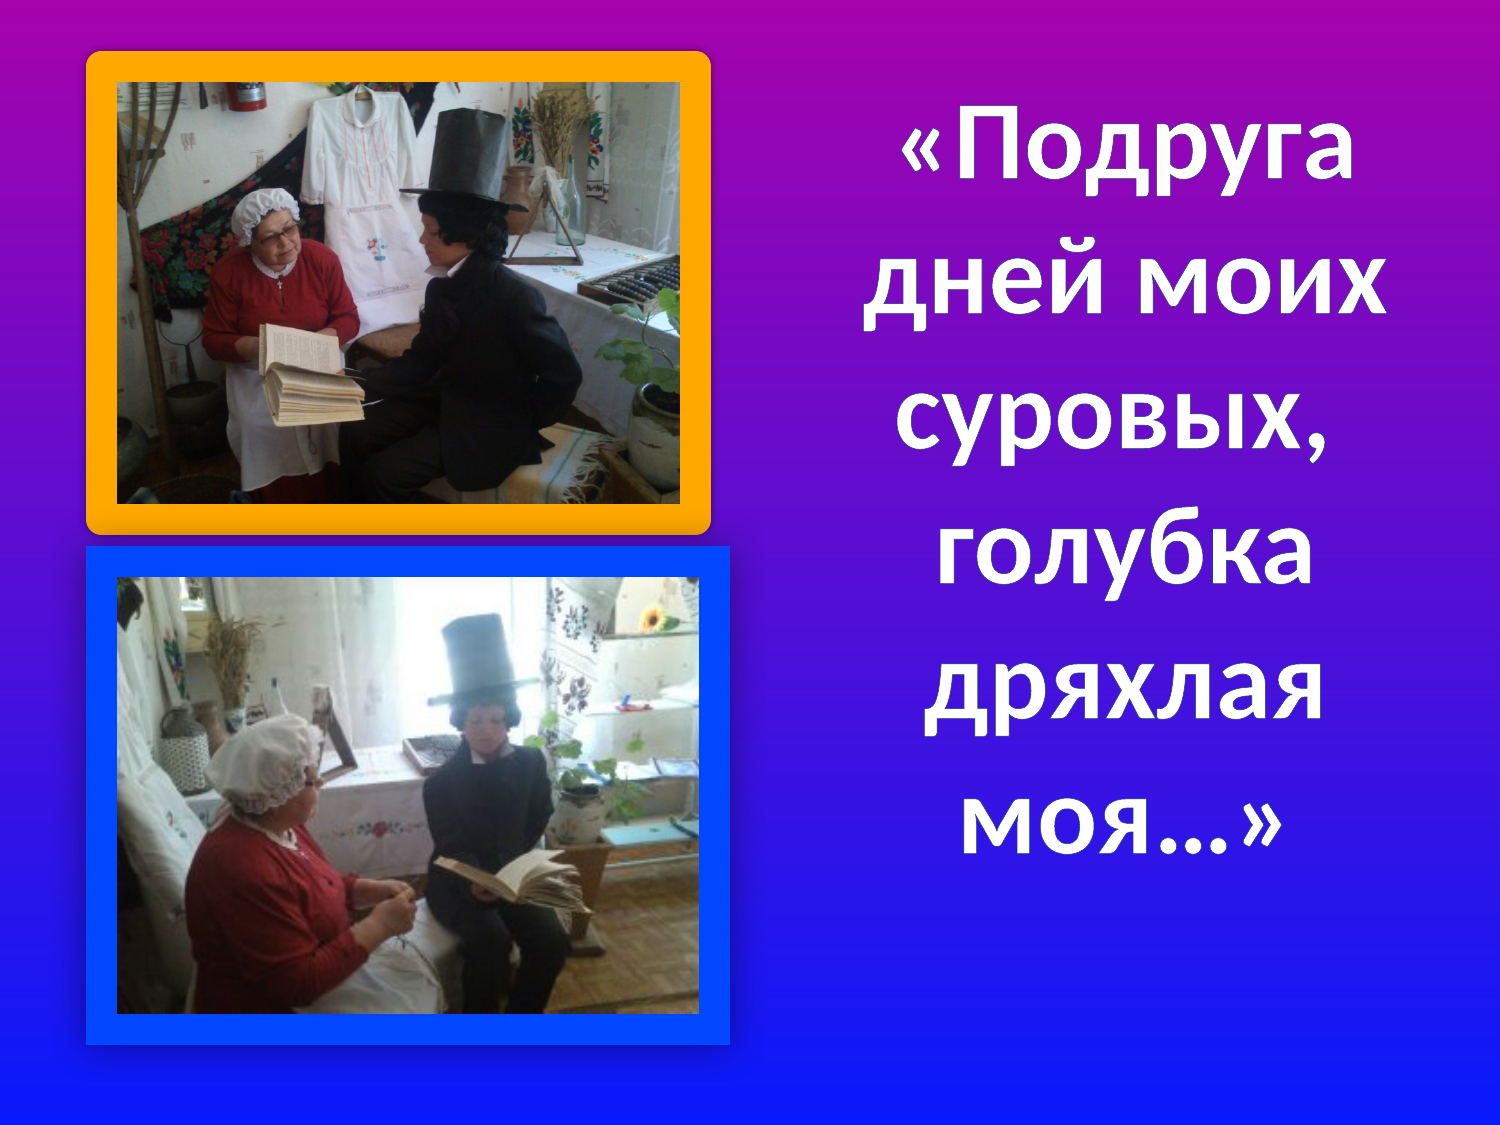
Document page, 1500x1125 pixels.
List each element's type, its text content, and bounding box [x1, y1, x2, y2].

text_box «Подруга дней моих суровых, голубка дряхлая моя…» [750, 58, 1500, 884]
picture [116, 81, 680, 505]
picture [116, 576, 700, 1014]
